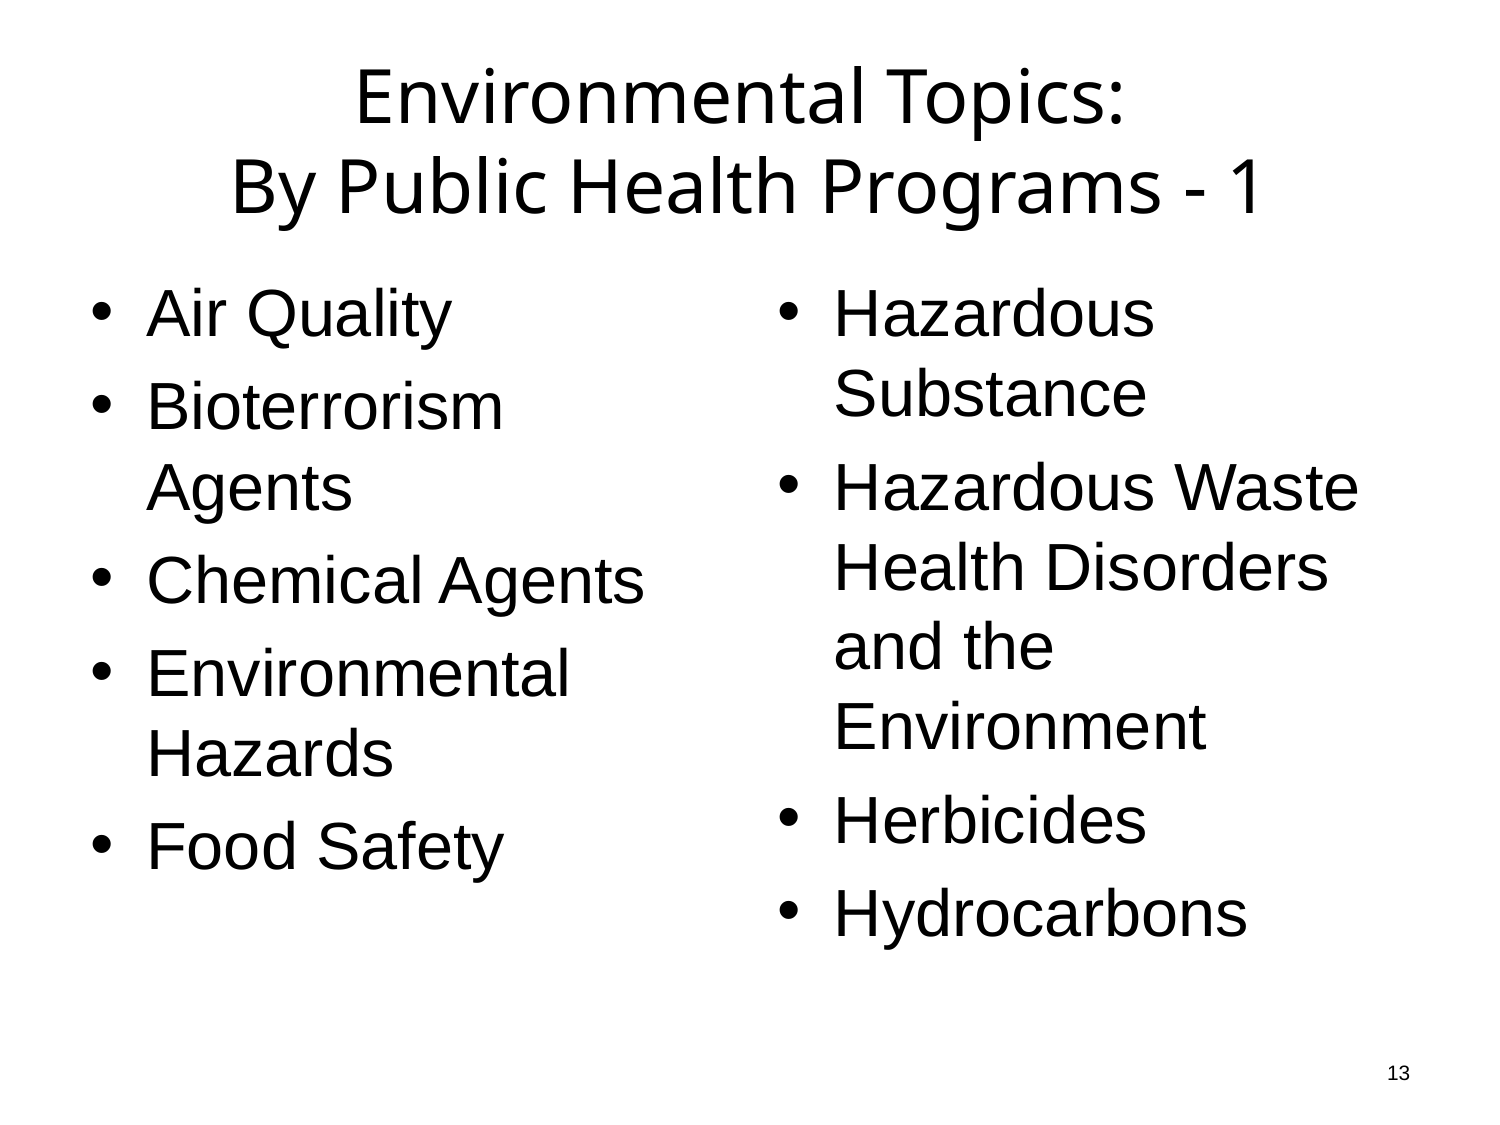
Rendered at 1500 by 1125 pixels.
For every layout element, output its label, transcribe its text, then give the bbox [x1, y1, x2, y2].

list Air Quality Bioterrorism Agents Chemical Agents Environmental Hazards Food Safety [75, 262, 738, 1013]
list Hazardous Substance Hazardous Waste Health Disorders and the Environment Herbicides Hydrocarbons [762, 262, 1426, 1013]
title Environmental Topics: By Public Health Programs - 1 [75, 45, 1425, 233]
slide_number 13 [1341, 1027, 1425, 1118]
